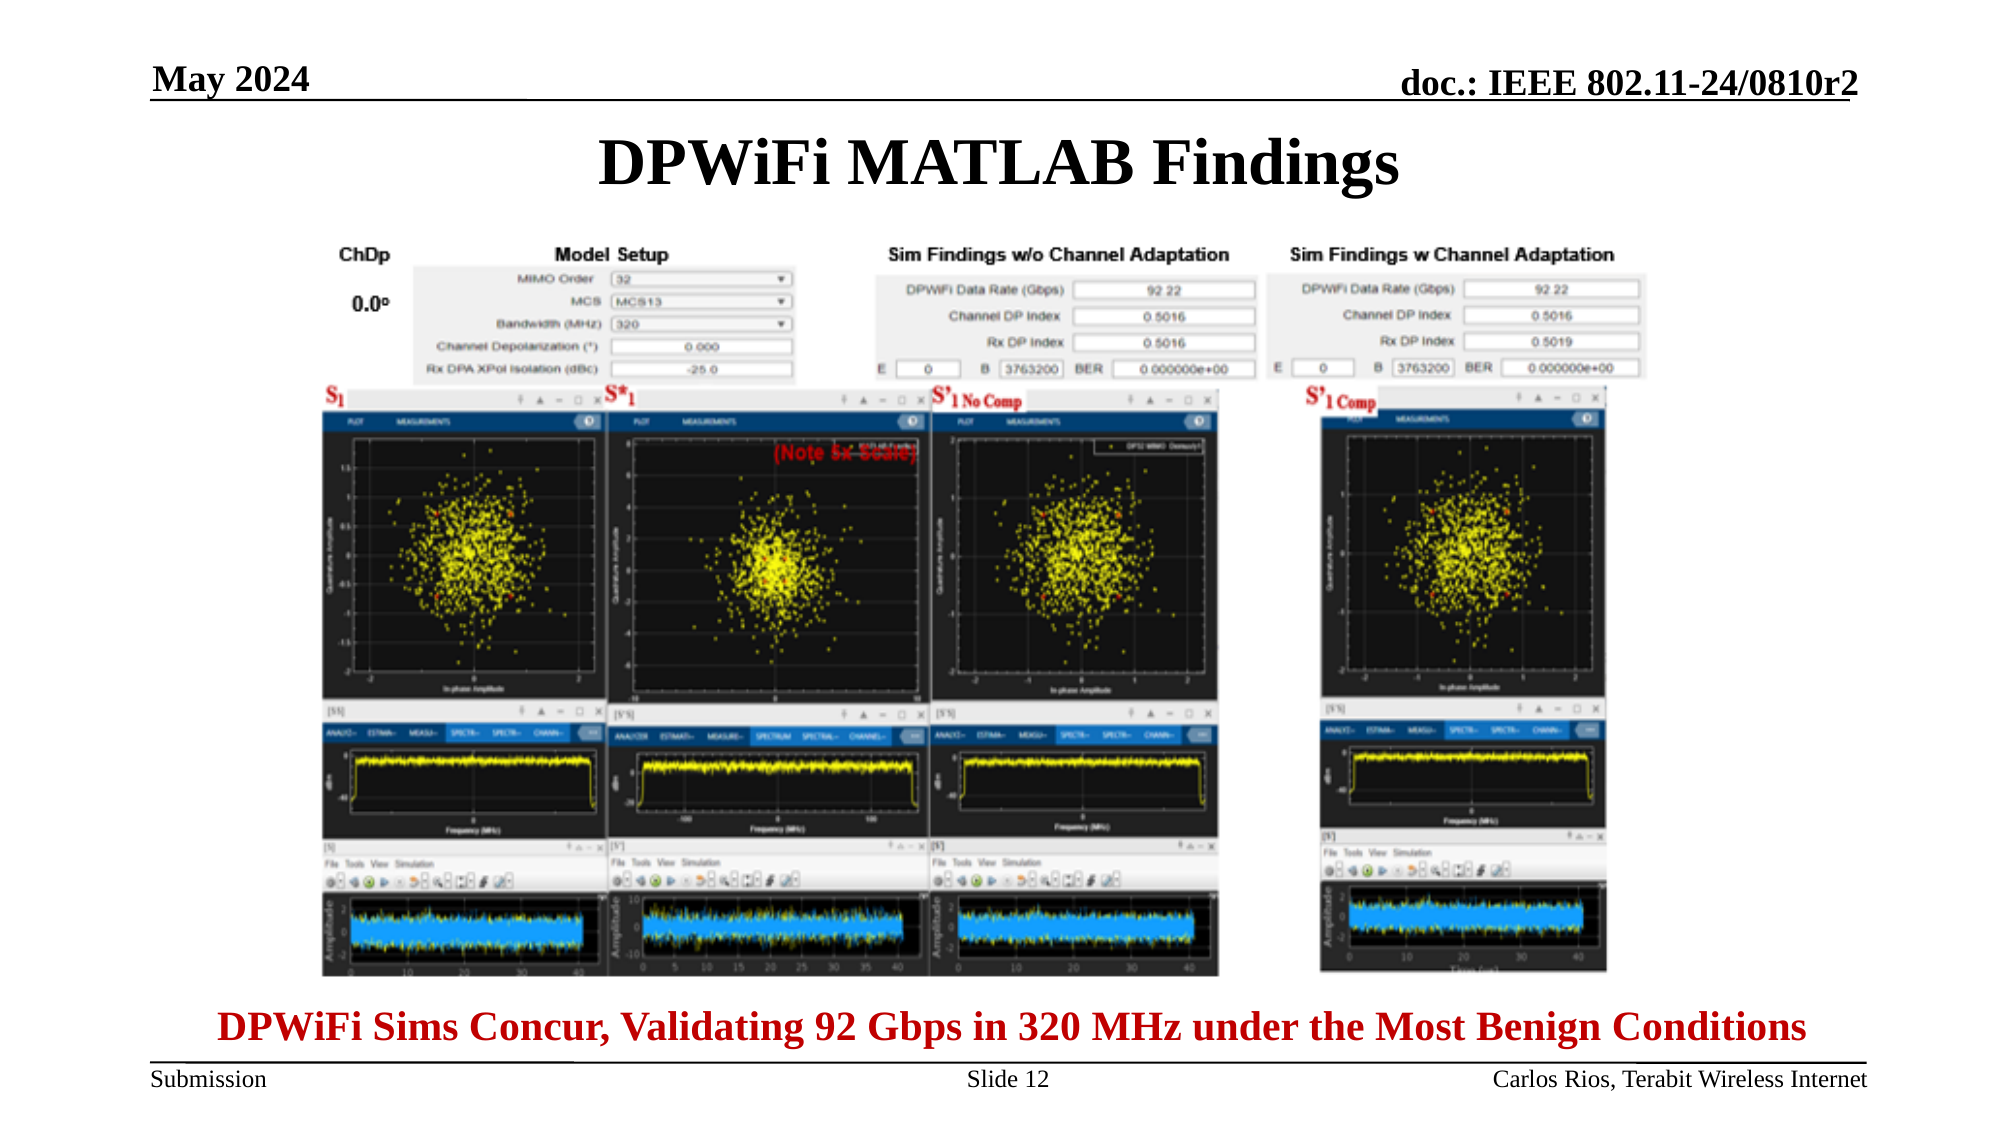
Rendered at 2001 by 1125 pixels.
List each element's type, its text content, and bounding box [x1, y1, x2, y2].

slide_number Slide 12 [950, 1083, 1067, 1123]
footer Carlos Rios, Terabit Wireless Internet [1171, 1083, 1869, 1093]
title DPWiFi MATLAB Findings [149, 70, 1850, 246]
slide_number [152, 54, 563, 100]
list DPWiFi Sims Concur, Validating 92 Gbps in 320 MHz under the Most Benign Conditions [144, 990, 1882, 1083]
picture [280, 210, 1674, 992]
